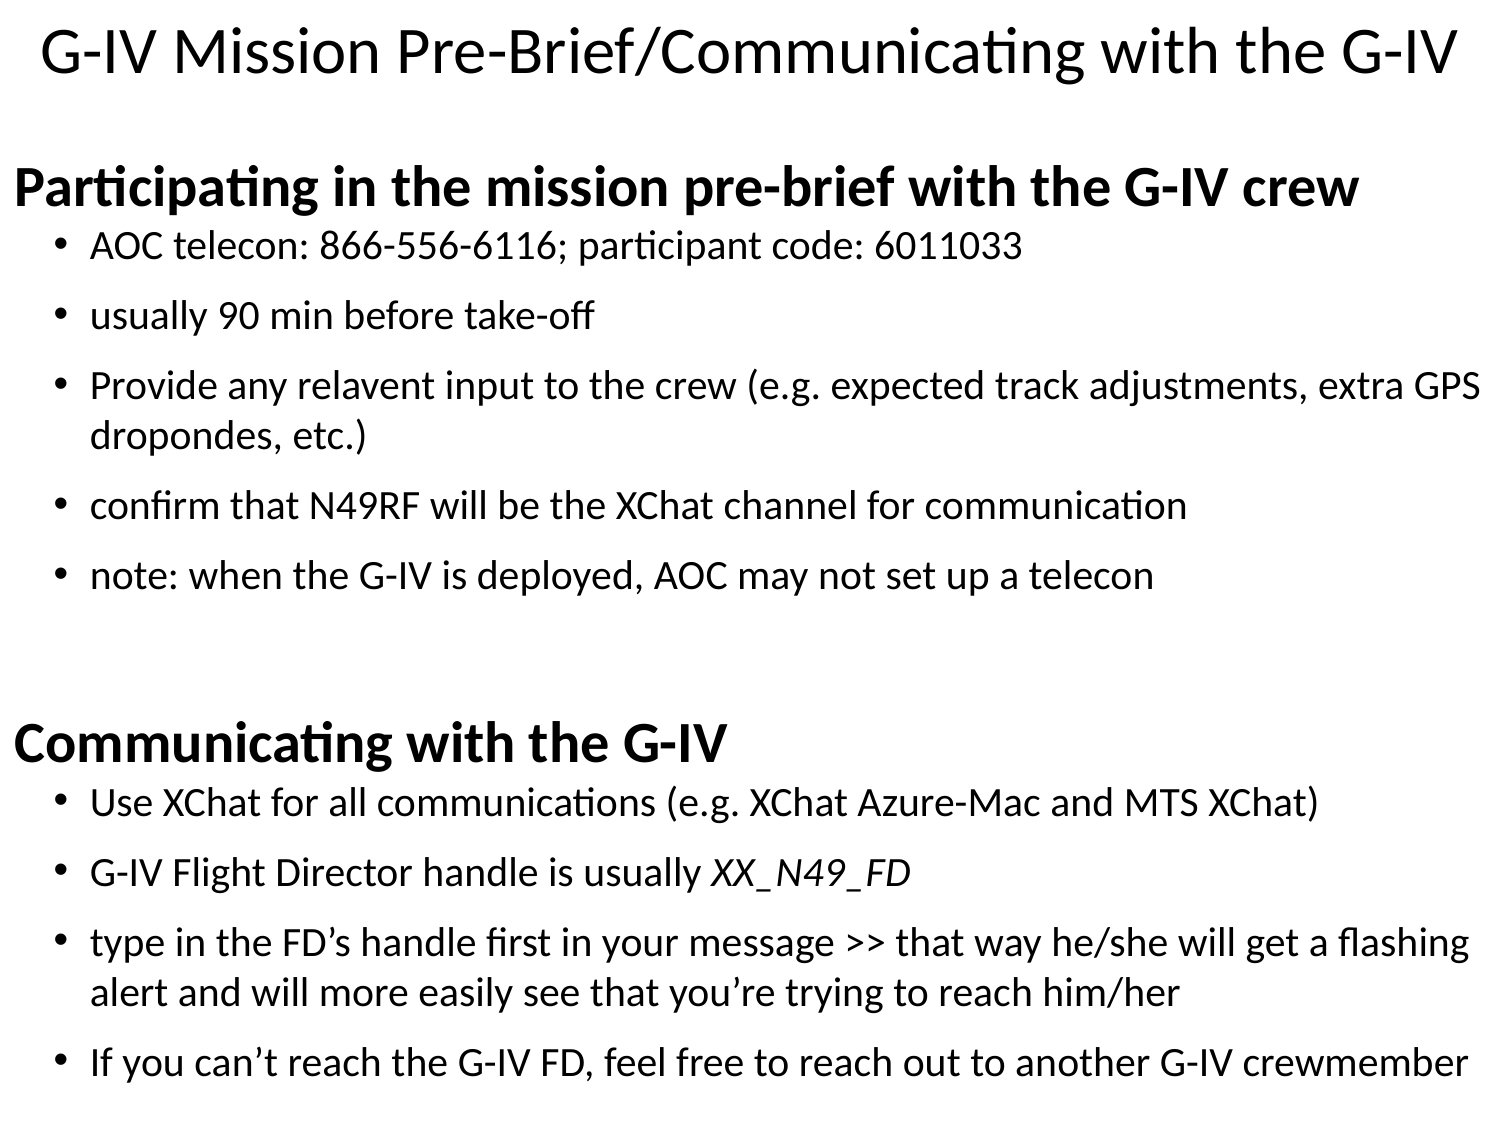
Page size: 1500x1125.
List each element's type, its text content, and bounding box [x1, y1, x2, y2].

text_box Communicating with the G-IV Use XChat for all communications (e.g. XChat Azure-Mac and MTS XChat) G-IV Flight Director handle is usually XX_N49_FD type in the FD’s handle first in your message >> that way he/she will get a flashing alert and will more easily see that you’re trying to reach him/her If you can’t reach the G-IV FD, feel free to reach out to another G-IV crewmember [0, 697, 1500, 1092]
text_box G-IV Mission Pre-Brief/Communicating with the G-IV [0, 0, 1500, 94]
text_box Participating in the mission pre-brief with the G-IV crew AOC telecon: 866-556-6116; participant code: 6011033 usually 90 min before take-off Provide any relavent input to the crew (e.g. expected track adjustments, extra GPS dropondes, etc.) confirm that N49RF will be the XChat channel for communication note: when the G-IV is deployed, AOC may not set up a telecon [0, 140, 1500, 606]
